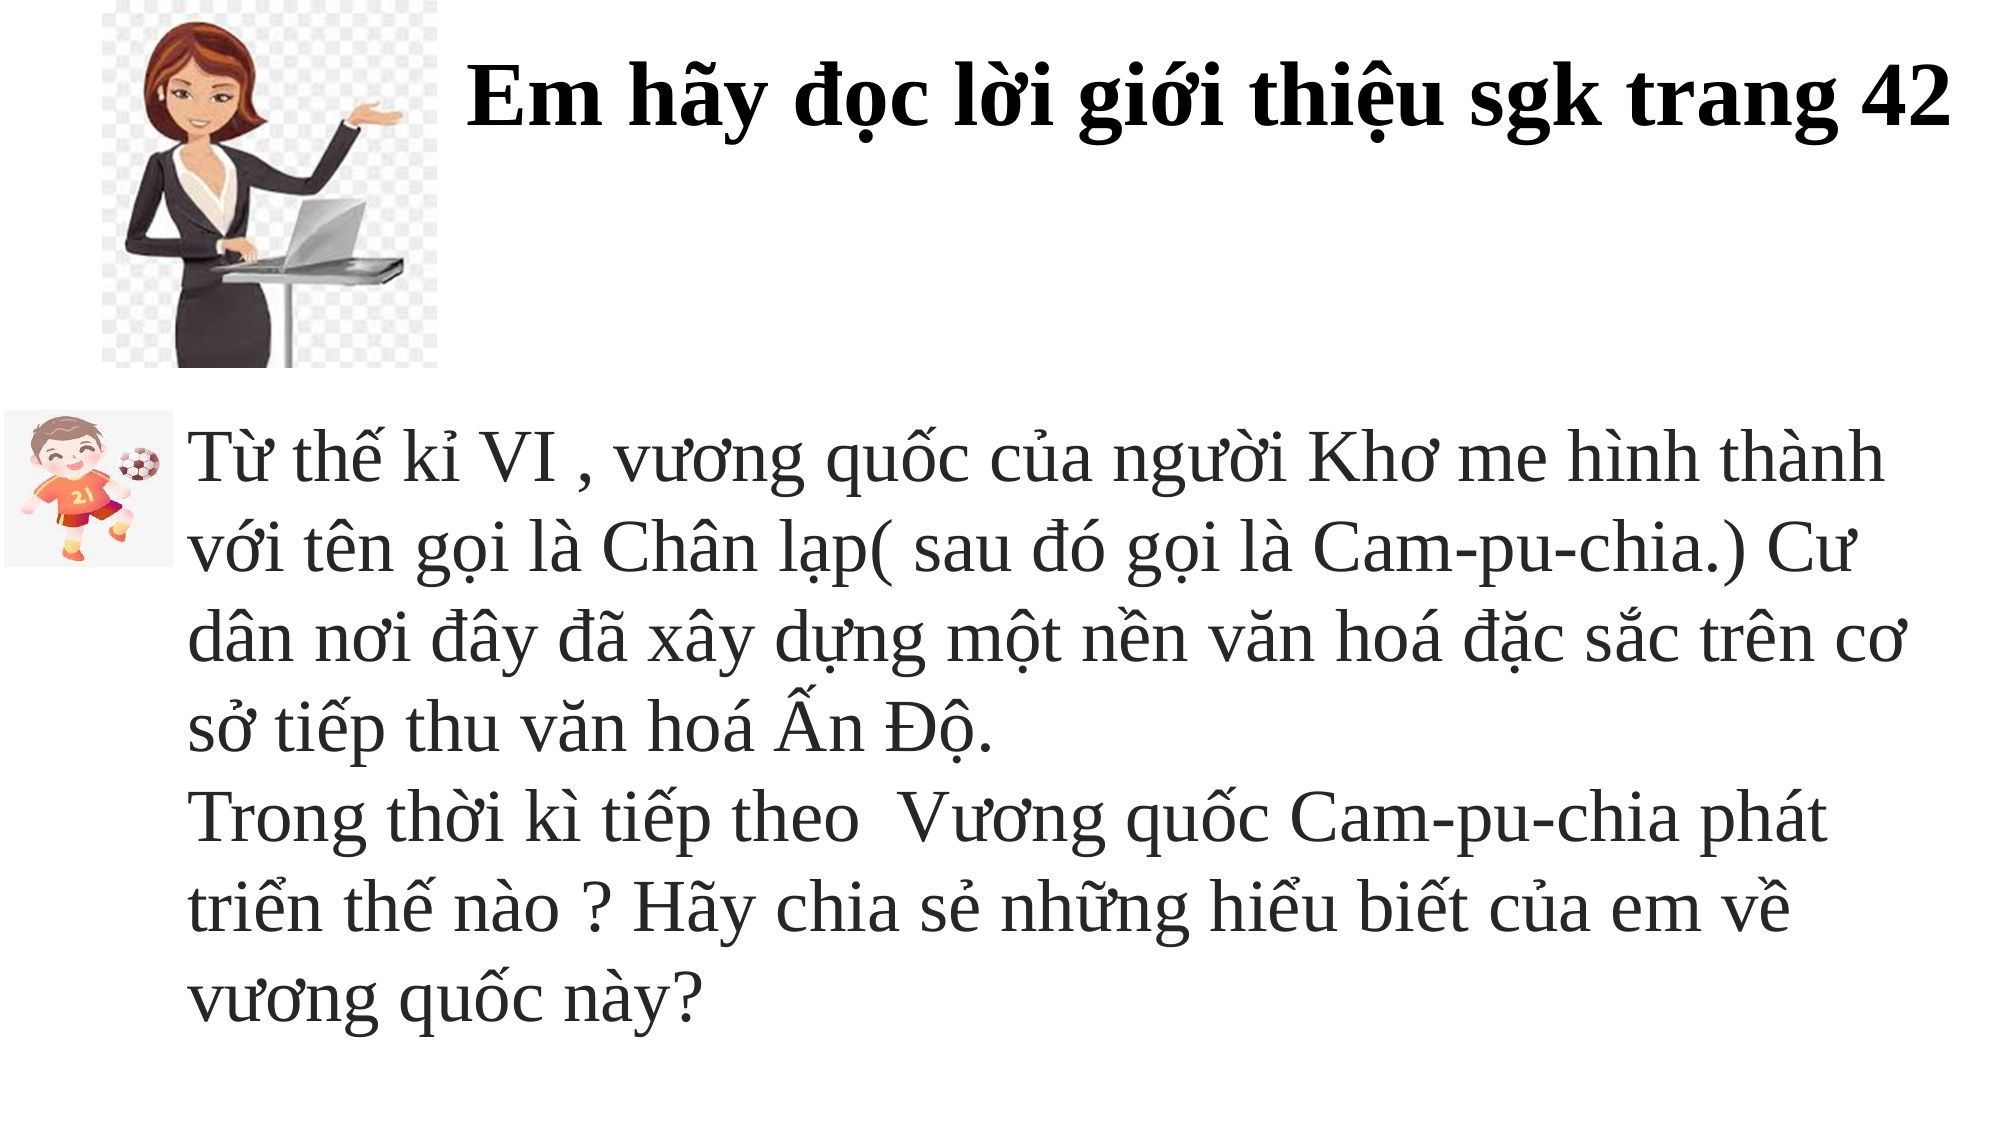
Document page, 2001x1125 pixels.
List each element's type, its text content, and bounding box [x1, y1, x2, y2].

text_box Từ thế kỉ VI , vương quốc của người Khơ me hình thành với tên gọi là Chân lạp( sau đó gọi là Cam-pu-chia.) Cư dân nơi đây đã xây dựng một nền văn hoá đặc sắc trên cơ sở tiếp thu văn hoá Ấn Độ. Trong thời kì tiếp theo Vương quốc Cam-pu-chia phát triển thế nào ? Hãy chia sẻ những hiểu biết của em về vương quốc này? [172, 399, 1964, 1045]
picture [102, 0, 437, 368]
picture [4, 410, 173, 567]
